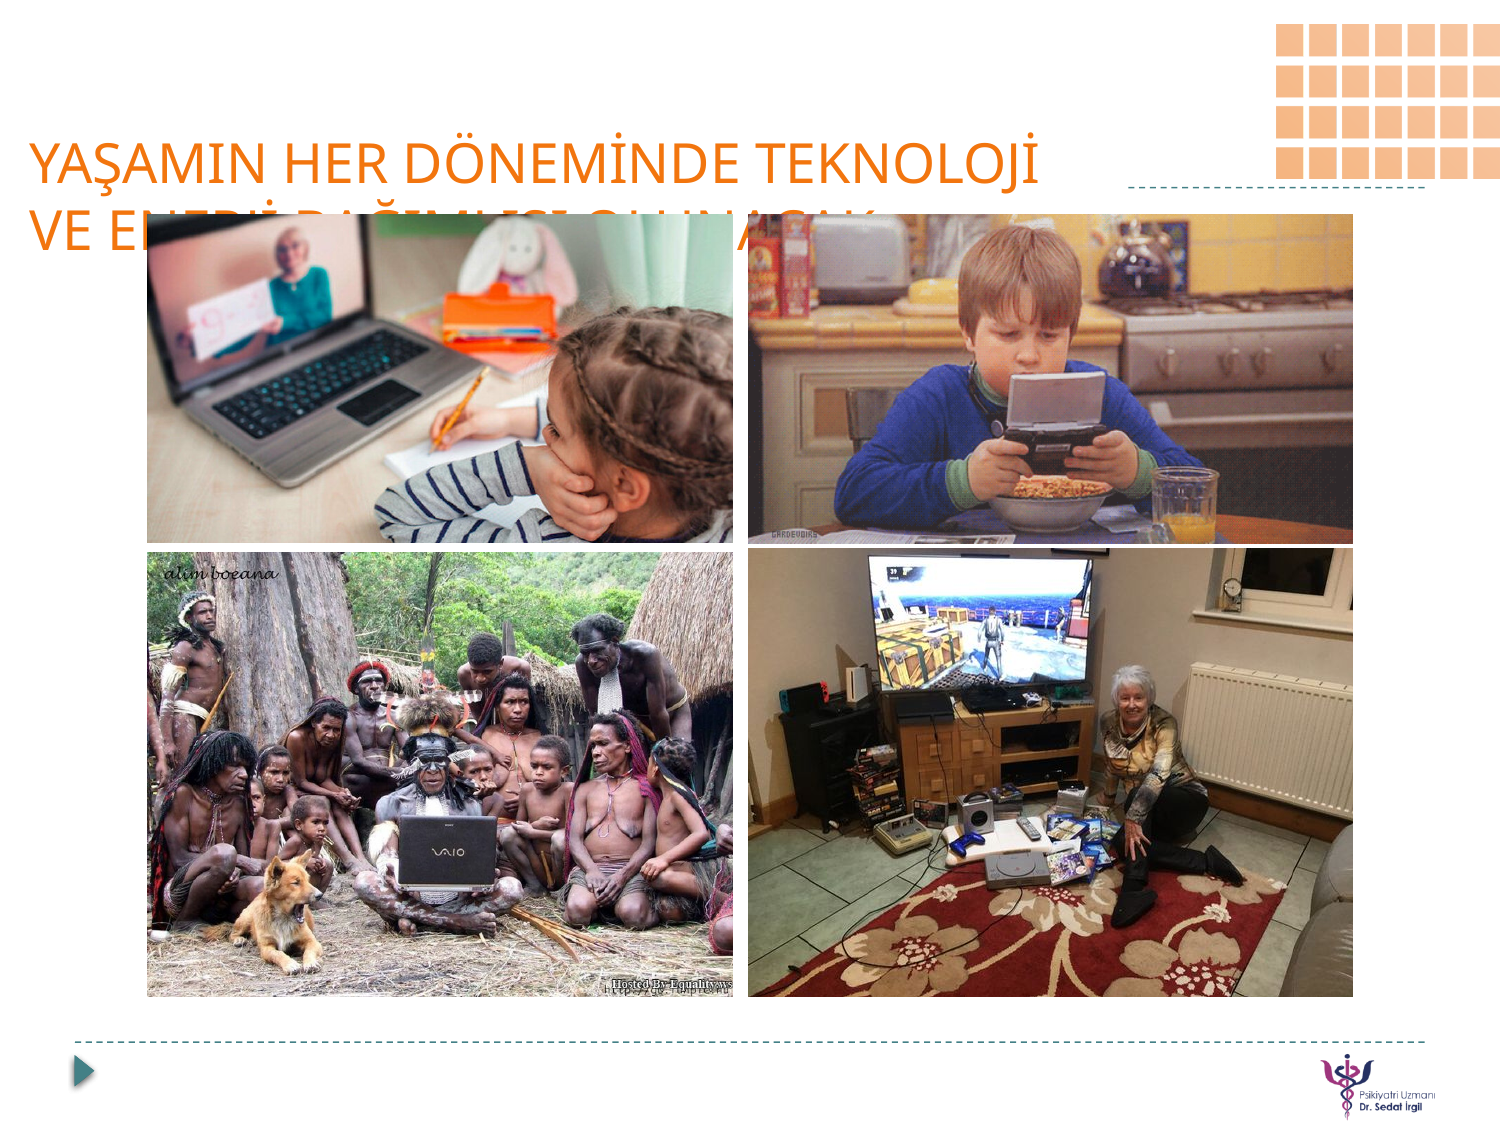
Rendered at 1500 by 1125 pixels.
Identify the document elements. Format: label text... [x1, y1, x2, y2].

picture [1275, 24, 1500, 179]
picture [748, 214, 1353, 544]
picture [146, 213, 734, 544]
picture [146, 552, 734, 997]
picture [748, 548, 1353, 997]
picture [1312, 1049, 1474, 1125]
title YAŞAMIN HER DÖNEMİNDE TEKNOLOJİ VE ENERJİ BAĞIMLISI OLUNACAK [14, 121, 1128, 271]
